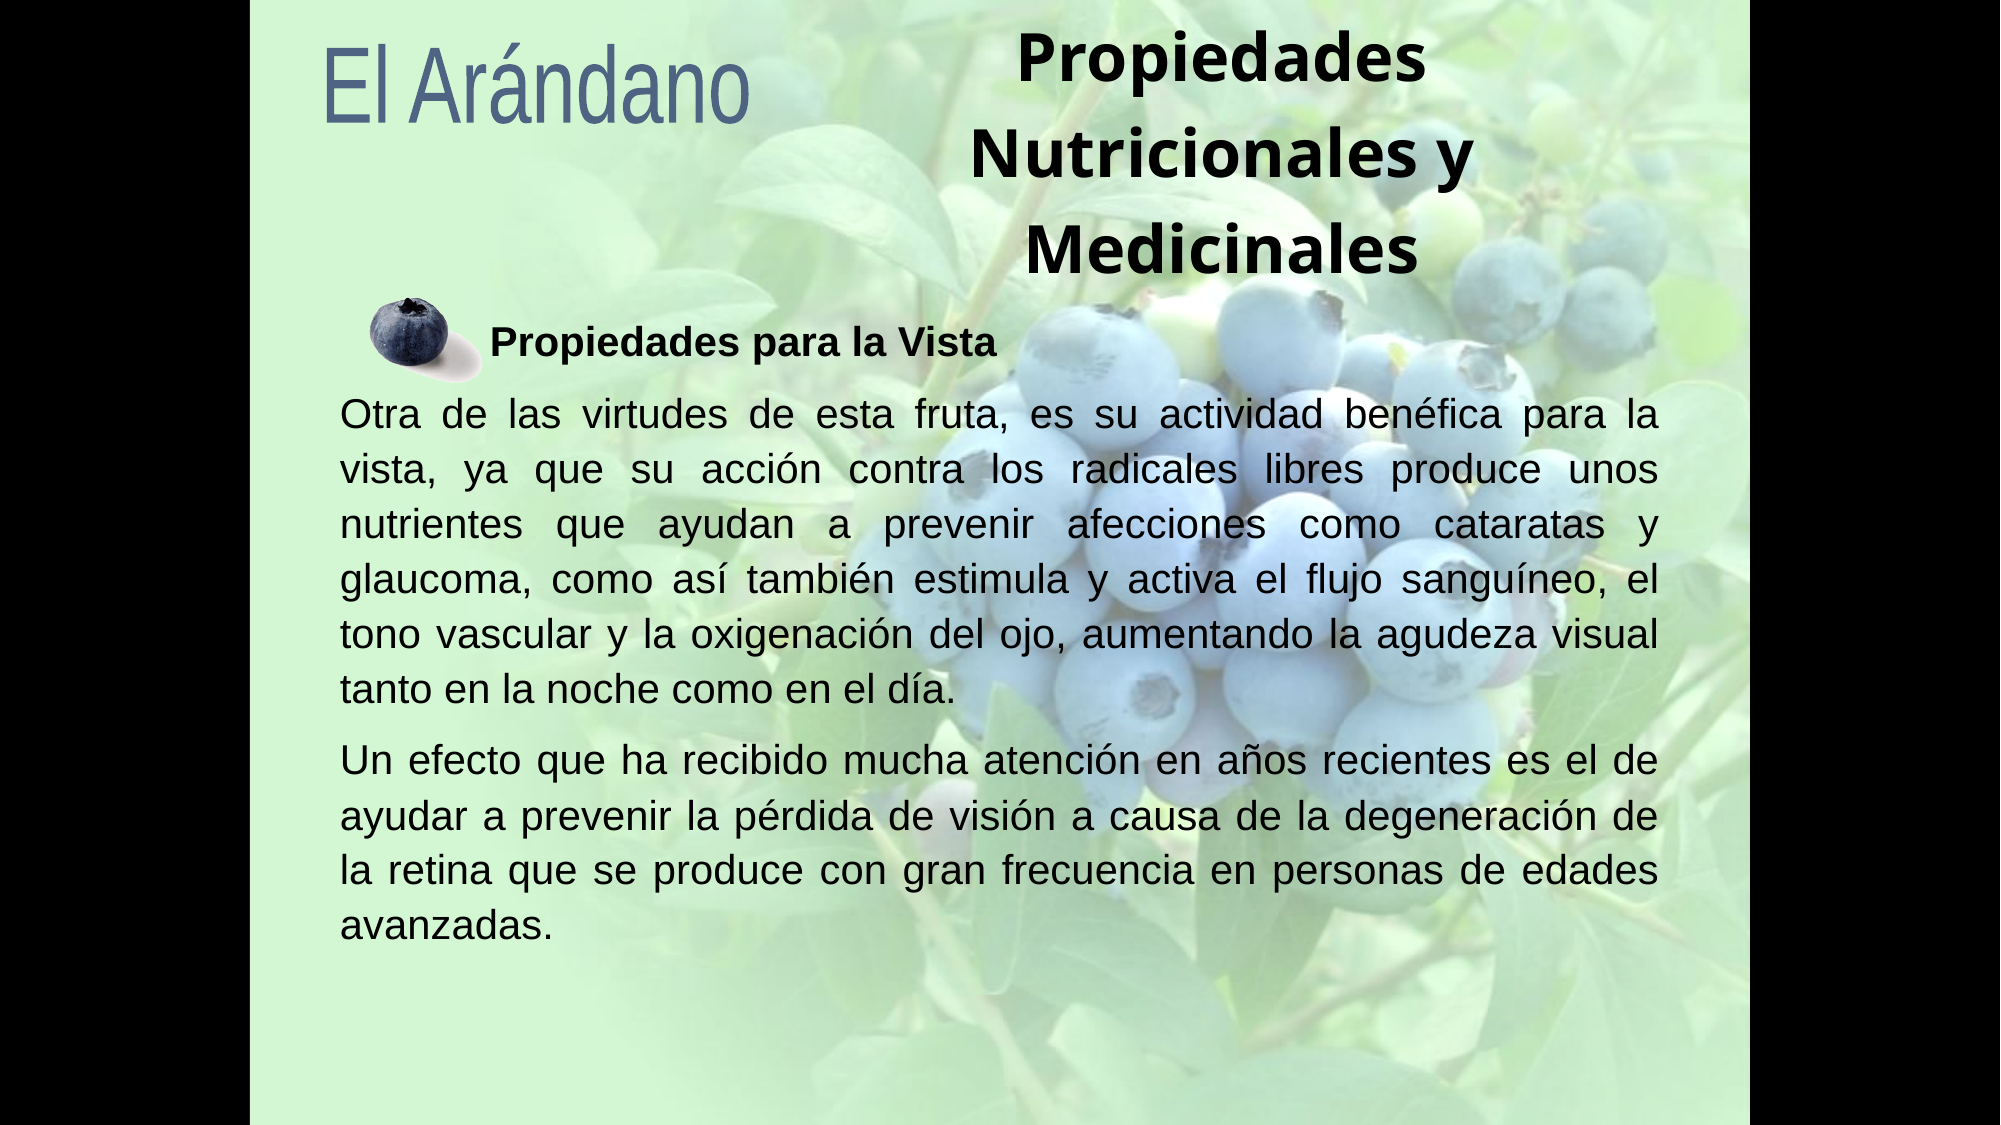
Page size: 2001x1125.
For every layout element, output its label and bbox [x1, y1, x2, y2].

picture [249, 0, 1750, 1125]
